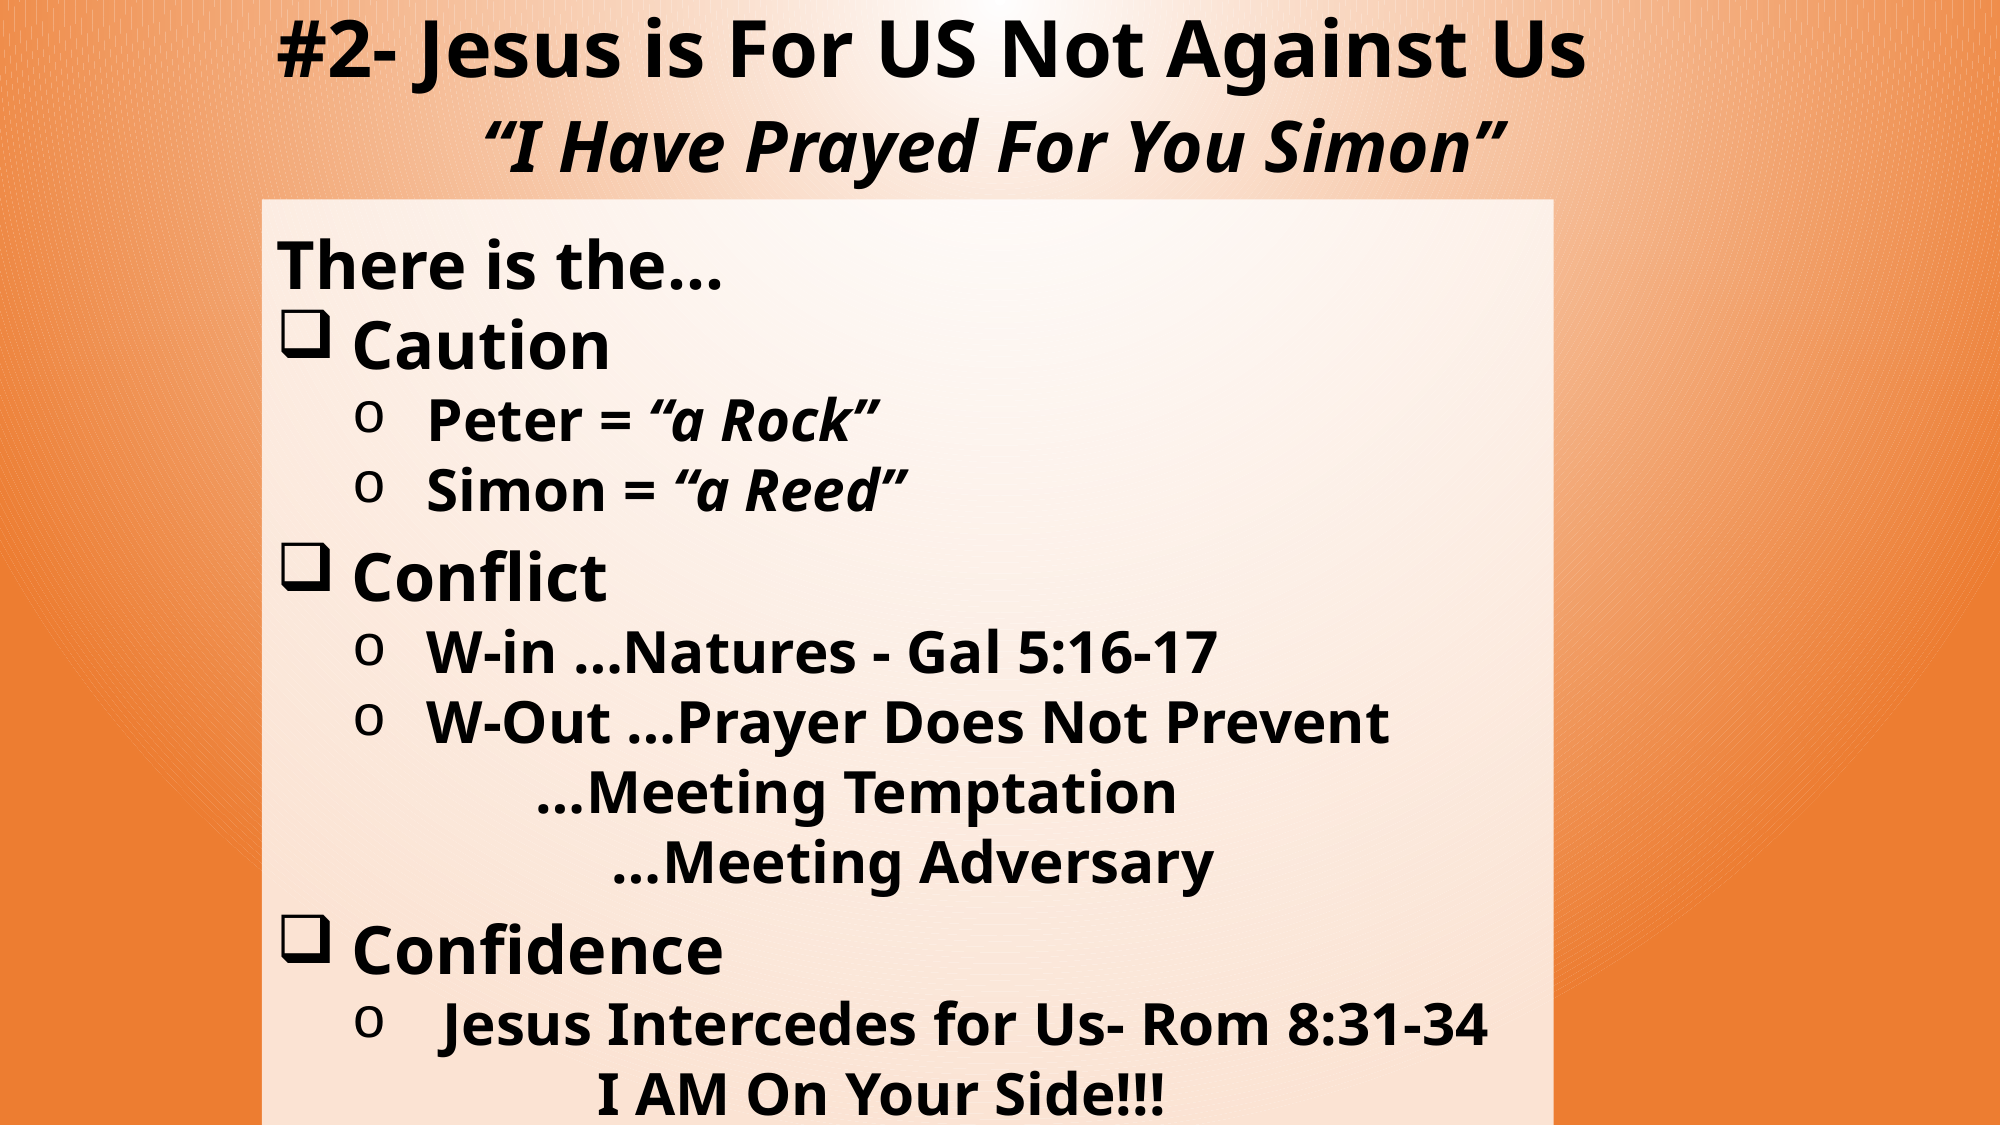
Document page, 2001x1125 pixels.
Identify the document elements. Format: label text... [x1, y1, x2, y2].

text_box #2- Jesus is For US Not Against Us “I Have Prayed For You Simon” [261, 0, 1725, 200]
subtitle There is the… Caution Peter = “a Rock” Simon = “a Reed” Conflict W-in …Natures - Gal 5:16-17 W-Out …Prayer Does Not Prevent …Meeting Temptation …Meeting Adversary Confidence Jesus Intercedes for Us- Rom 8:31-34 I AM On Your Side!!! [261, 200, 1554, 1125]
